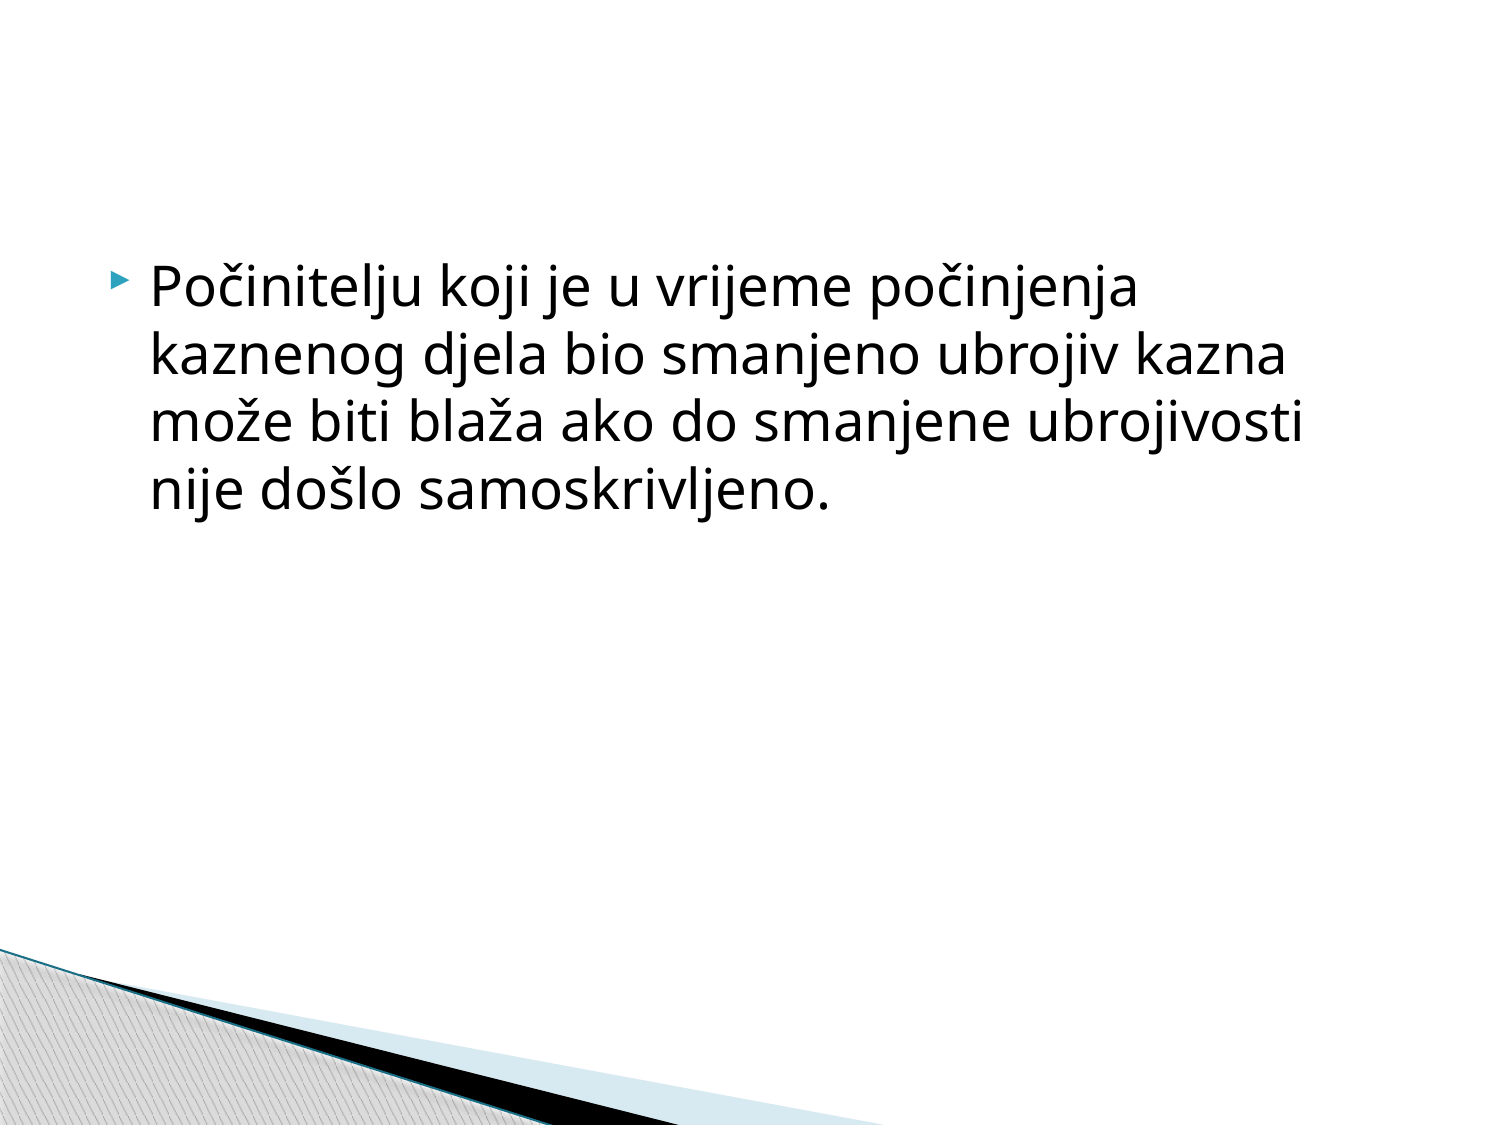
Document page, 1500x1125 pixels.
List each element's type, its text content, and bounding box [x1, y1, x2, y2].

list Počinitelju koji je u vrijeme počinjenja kaznenog djela bio smanjeno ubrojiv kazna može biti blaža ako do smanjene ubrojivosti nije došlo samoskrivljeno. [75, 243, 1425, 986]
